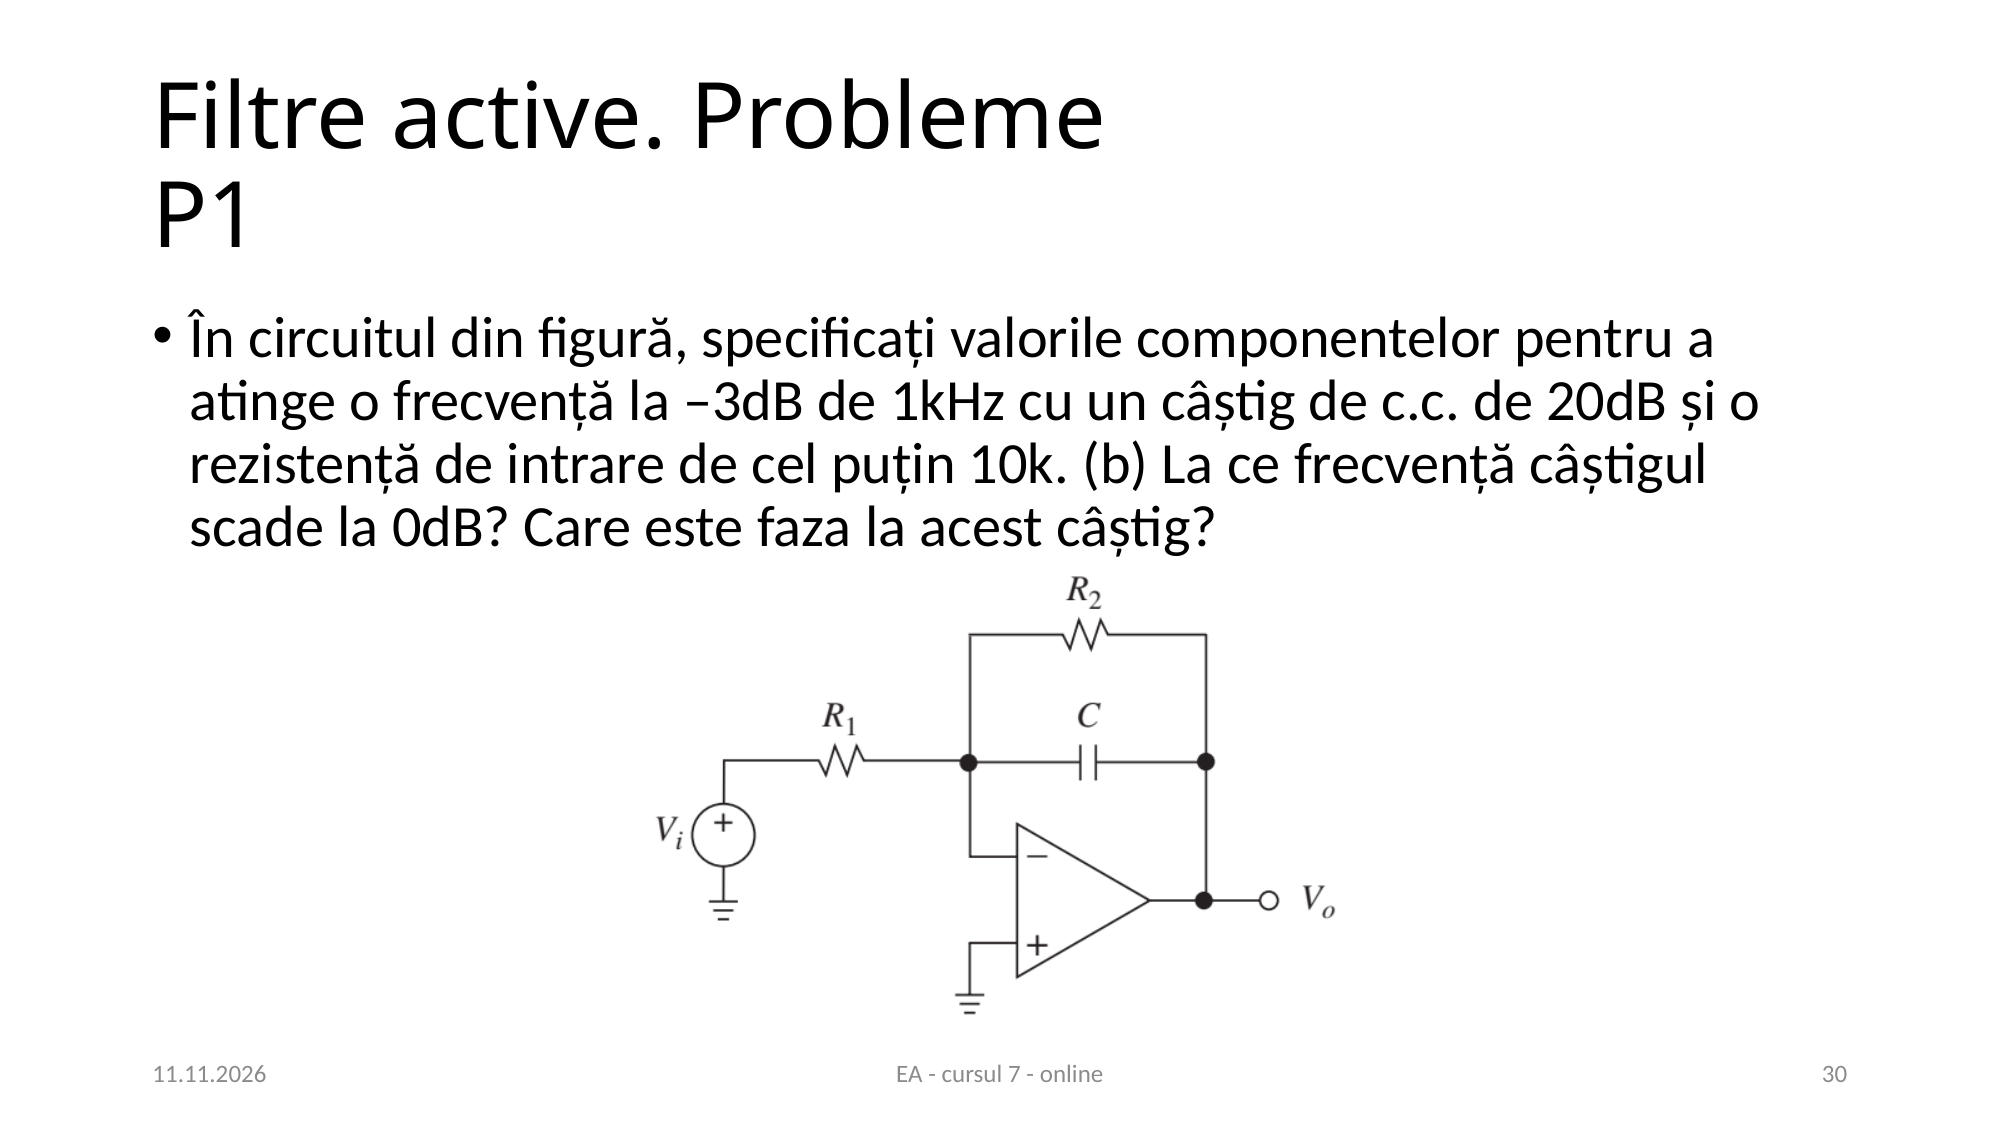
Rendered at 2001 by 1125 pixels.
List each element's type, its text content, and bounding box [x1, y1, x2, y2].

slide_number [137, 1042, 588, 1103]
picture [653, 564, 1347, 1023]
footer EA - cursul 7 - online [662, 1042, 1338, 1103]
list În circuitul din figură, specificați valorile componentelor pentru a atinge o frecvență la –3dB de 1kHz cu un câștig de c.c. de 20dB și o rezistență de intrare de cel puțin 10k. (b) La ce frecvență câștigul scade la 0dB? Care este faza la acest câștig? [137, 299, 1863, 1014]
slide_number 30 [1412, 1042, 1863, 1103]
title Filtre active. Probleme P1 [137, 59, 1863, 278]
